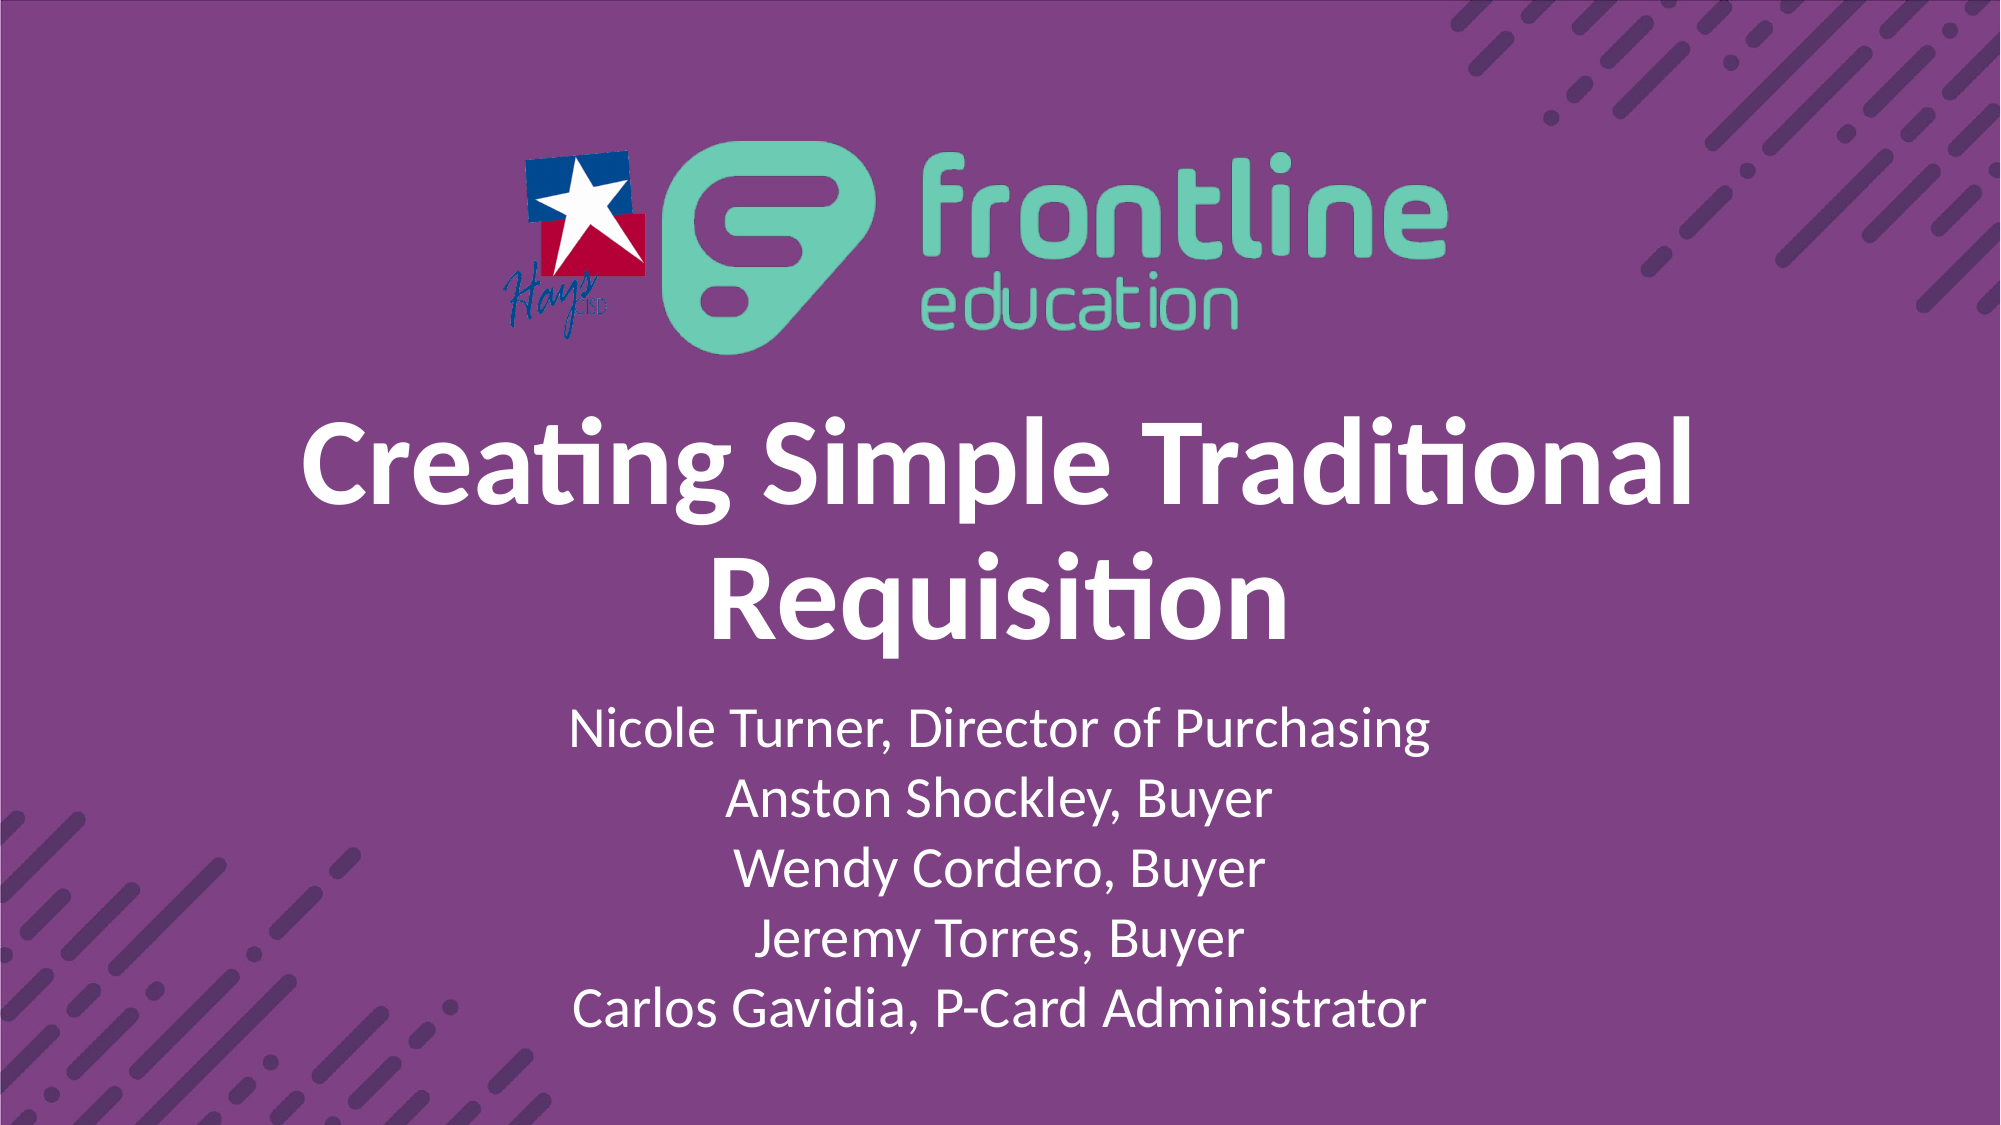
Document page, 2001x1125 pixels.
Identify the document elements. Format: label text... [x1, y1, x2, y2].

title Creating Simple Traditional Requisition [249, 282, 1750, 674]
picture [0, 0, 2001, 1125]
text_box Nicole Turner, Director of Purchasing Anston Shockley, Buyer Wendy Cordero, Buyer Jeremy Torres, Buyer Carlos Gavidia, P-Card Administrator [501, 673, 1499, 1066]
